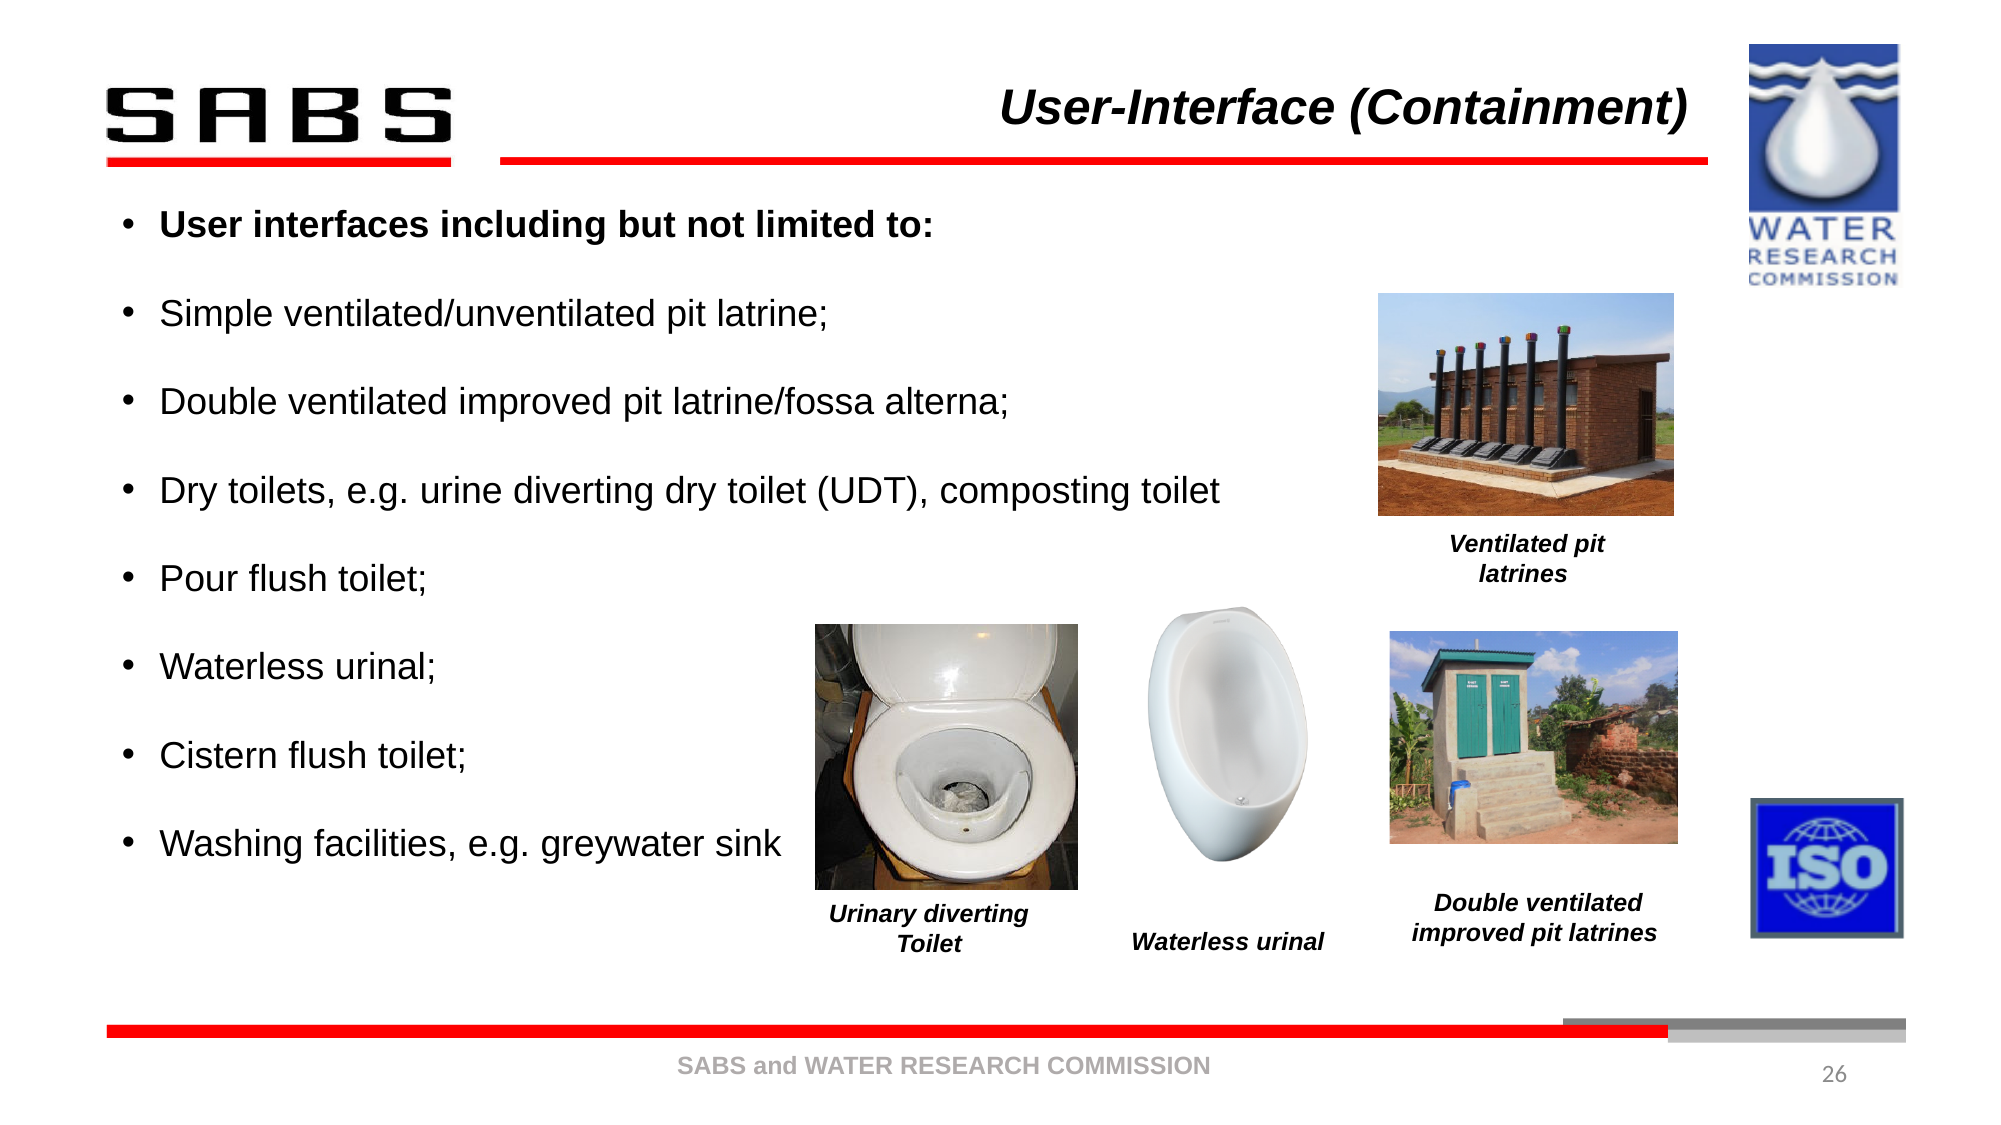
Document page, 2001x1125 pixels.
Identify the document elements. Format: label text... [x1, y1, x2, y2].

picture [1378, 293, 1674, 516]
title User-Interface (Containment) [500, 74, 1704, 148]
picture [1100, 588, 1373, 879]
picture [1389, 631, 1678, 844]
picture [1749, 798, 1906, 941]
picture [815, 624, 1078, 890]
text_box [499, 156, 1709, 166]
text_box Ventilated pit latrines [1412, 519, 1642, 595]
list User interfaces including but not limited to: Simple ventilated/unventilated pit latrine; Double ventilated improved pit latrine/fossa alterna; Dry toilets, e.g. urine diverting dry toilet (UDT), composting toilet Pour flush toilet; Waterless urinal; Cistern flush toilet; Washing facilities, e.g. greywater sink [106, 197, 1699, 942]
slide_number 26 [1412, 1042, 1863, 1103]
text_box [106, 1024, 1669, 1039]
text_box Double ventilated improved pit latrines [1369, 878, 1708, 954]
picture [106, 84, 459, 167]
text_box Waterless urinal [1116, 917, 1379, 963]
text_box Urinary diverting Toilet [780, 889, 1078, 965]
picture [1749, 44, 1906, 288]
